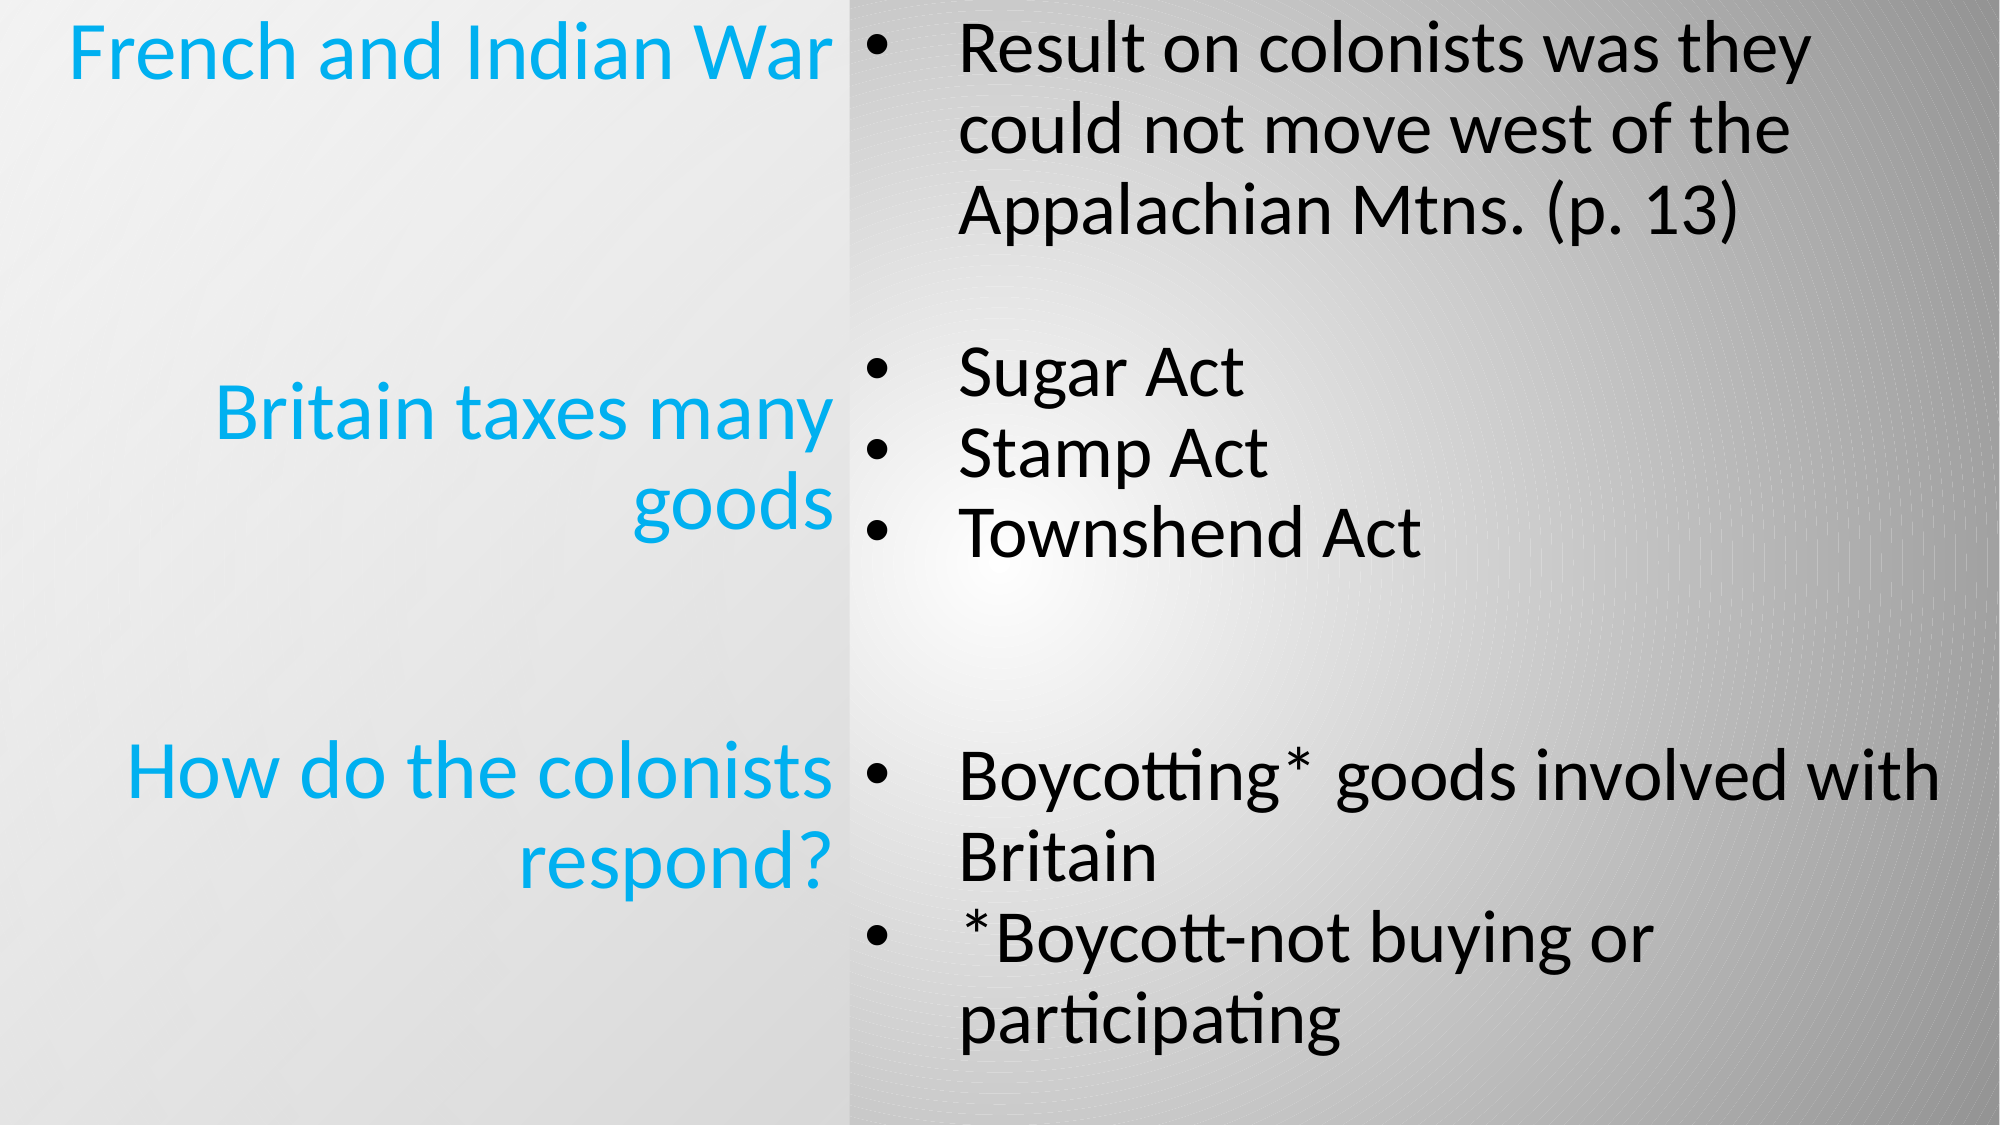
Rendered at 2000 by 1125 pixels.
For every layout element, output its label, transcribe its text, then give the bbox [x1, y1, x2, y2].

text_box French and Indian War Britain taxes many goods How do the colonists respond? [0, 0, 849, 1125]
text_box Result on colonists was they could not move west of the Appalachian Mtns. (p. 13) Sugar Act Stamp Act Townshend Act Boycotting* goods involved with Britain *Boycott-not buying or participating [849, 0, 2000, 1125]
